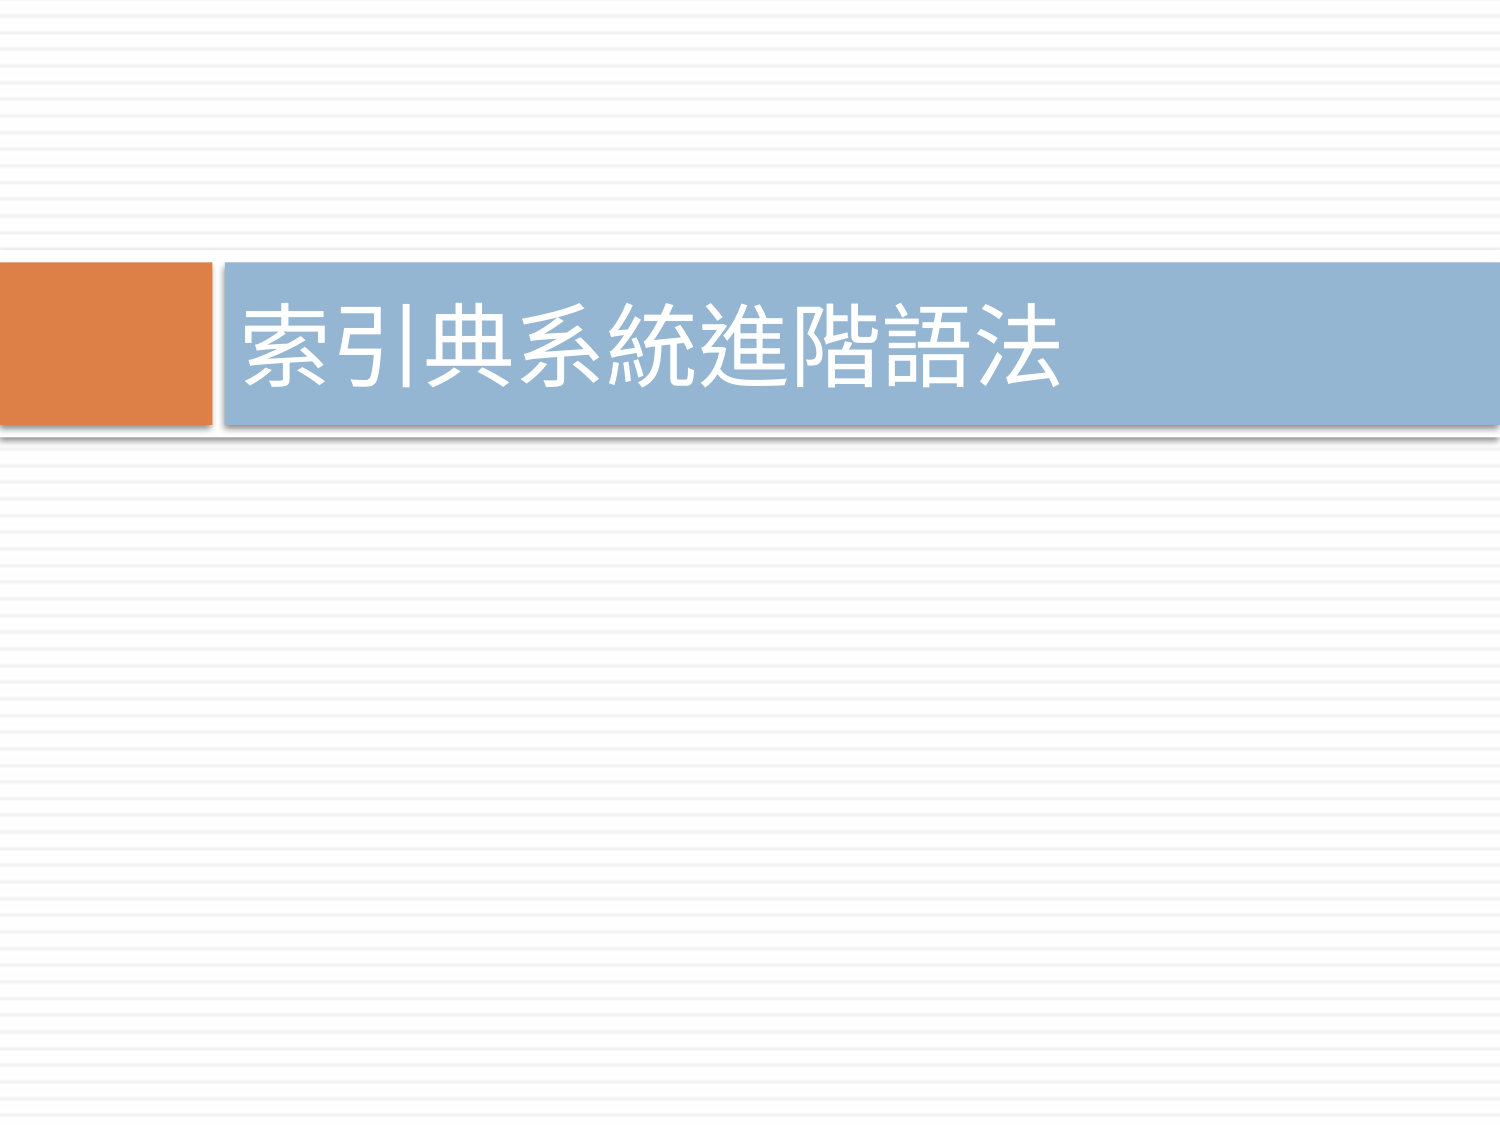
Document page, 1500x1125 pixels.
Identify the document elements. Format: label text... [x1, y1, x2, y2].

title 索引典系統進階語法 [225, 262, 1475, 425]
